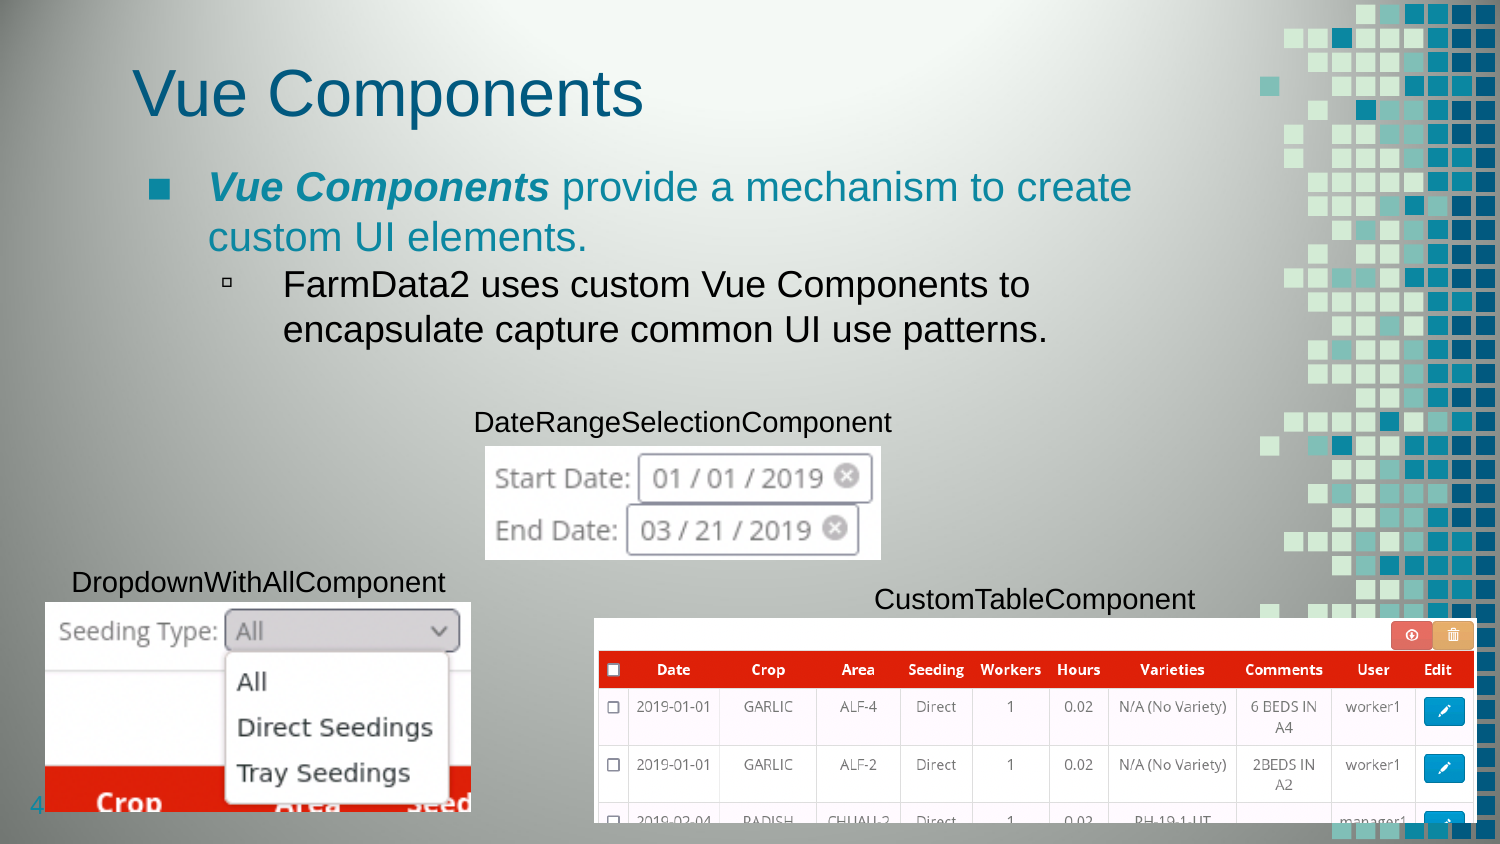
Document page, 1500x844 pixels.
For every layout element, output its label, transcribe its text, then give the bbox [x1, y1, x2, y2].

picture [0, 0, 1500, 844]
text_box DateRangeSelectionComponent [458, 396, 908, 447]
list Vue Components provide a mechanism to create custom UI elements. FarmData2 uses custom Vue Components to encapsulate capture common UI use patterns. [117, 144, 1227, 709]
text_box CustomTableComponent [859, 573, 1211, 617]
slide_number 4 [15, 774, 105, 839]
title Vue Components [117, 3, 1227, 144]
text_box DropdownWithAllComponent [56, 555, 462, 600]
